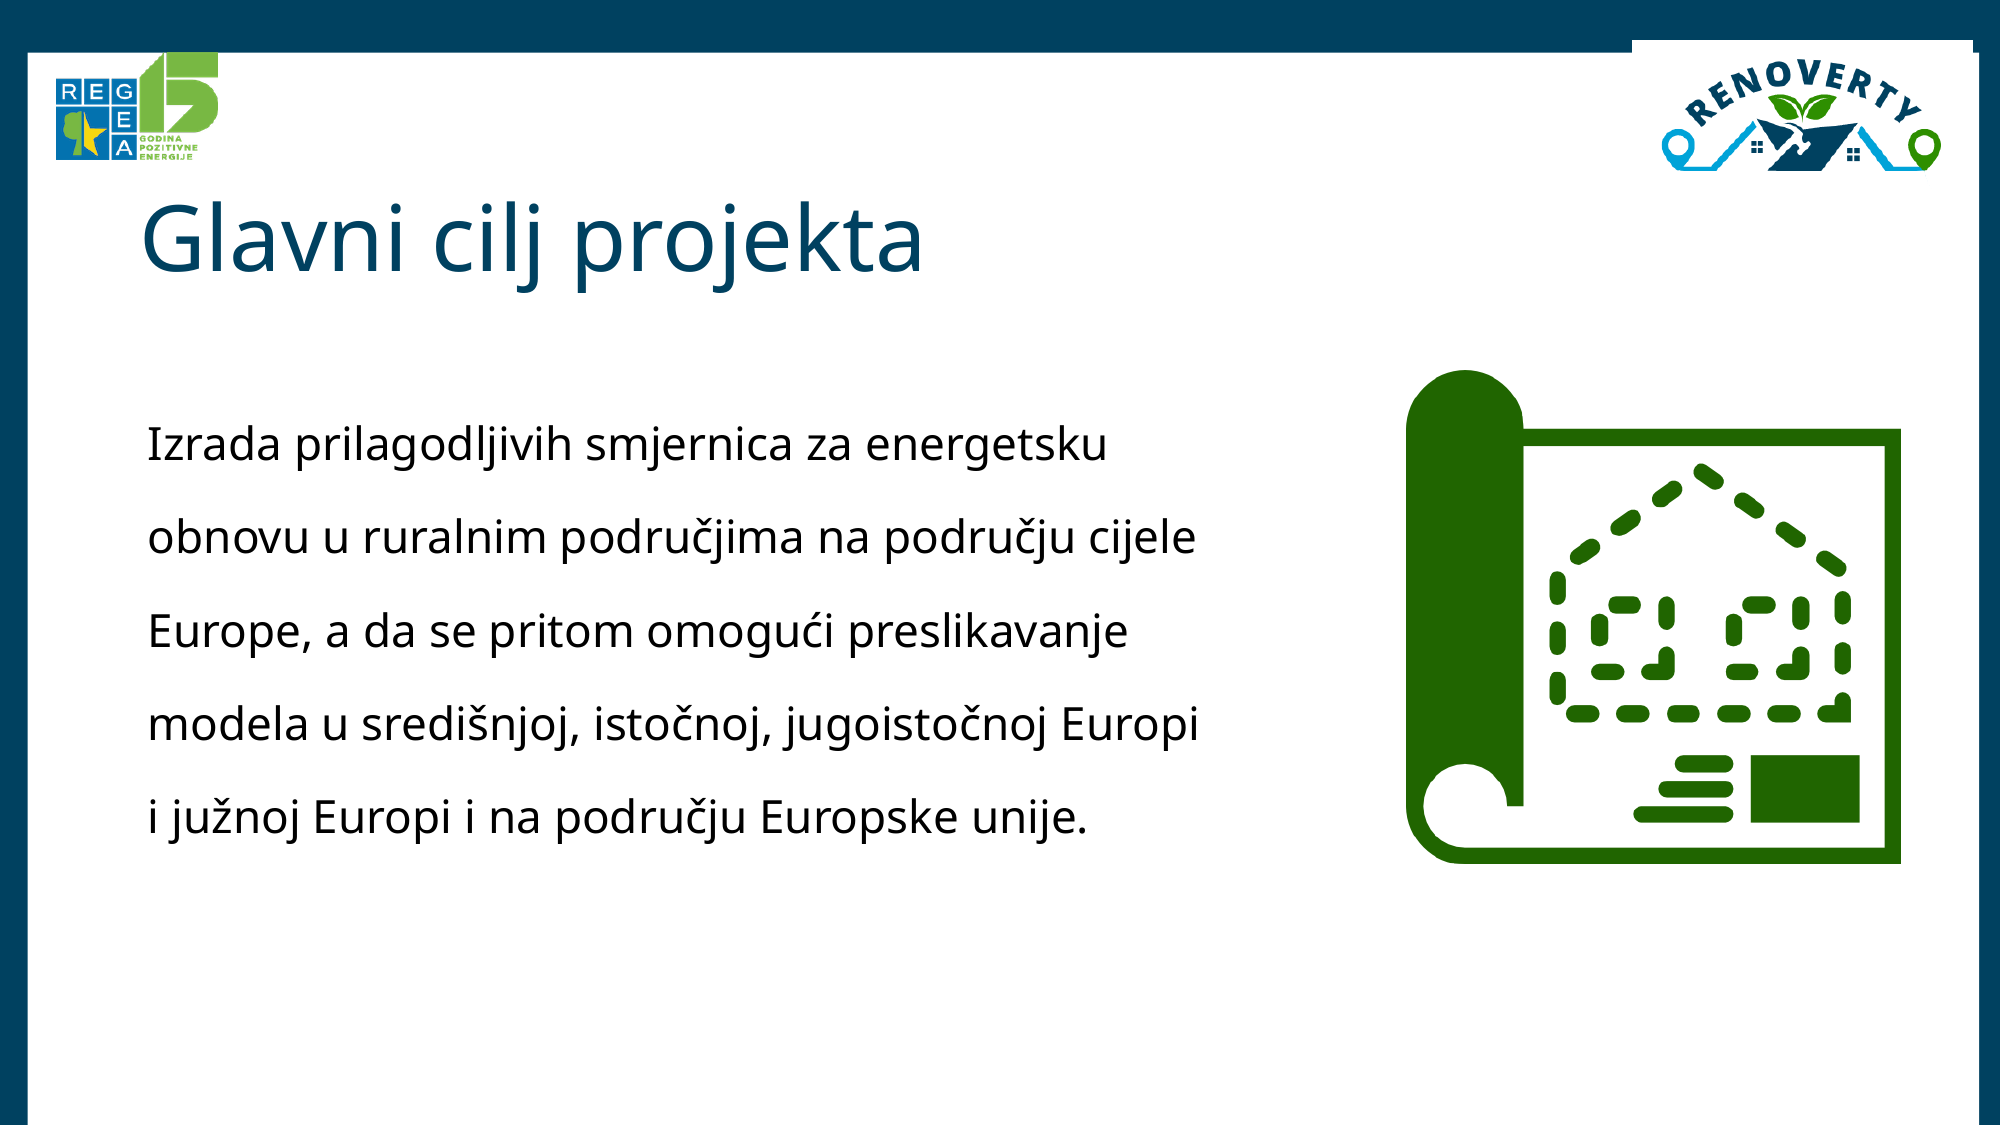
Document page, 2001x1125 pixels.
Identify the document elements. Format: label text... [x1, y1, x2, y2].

picture [56, 53, 218, 160]
picture [1632, 41, 1973, 196]
text_box Glavni cilj projekta [124, 130, 1833, 354]
picture [1406, 370, 1901, 865]
list Izrada prilagodljivih smjernica za energetsku obnovu u ruralnim područjima na području cijele Europe, a da se pritom omogući preslikavanje modela u središnjoj, istočnoj, jugoistočnoj Europi i južnoj Europi i na području Europske unije. [87, 319, 1219, 983]
